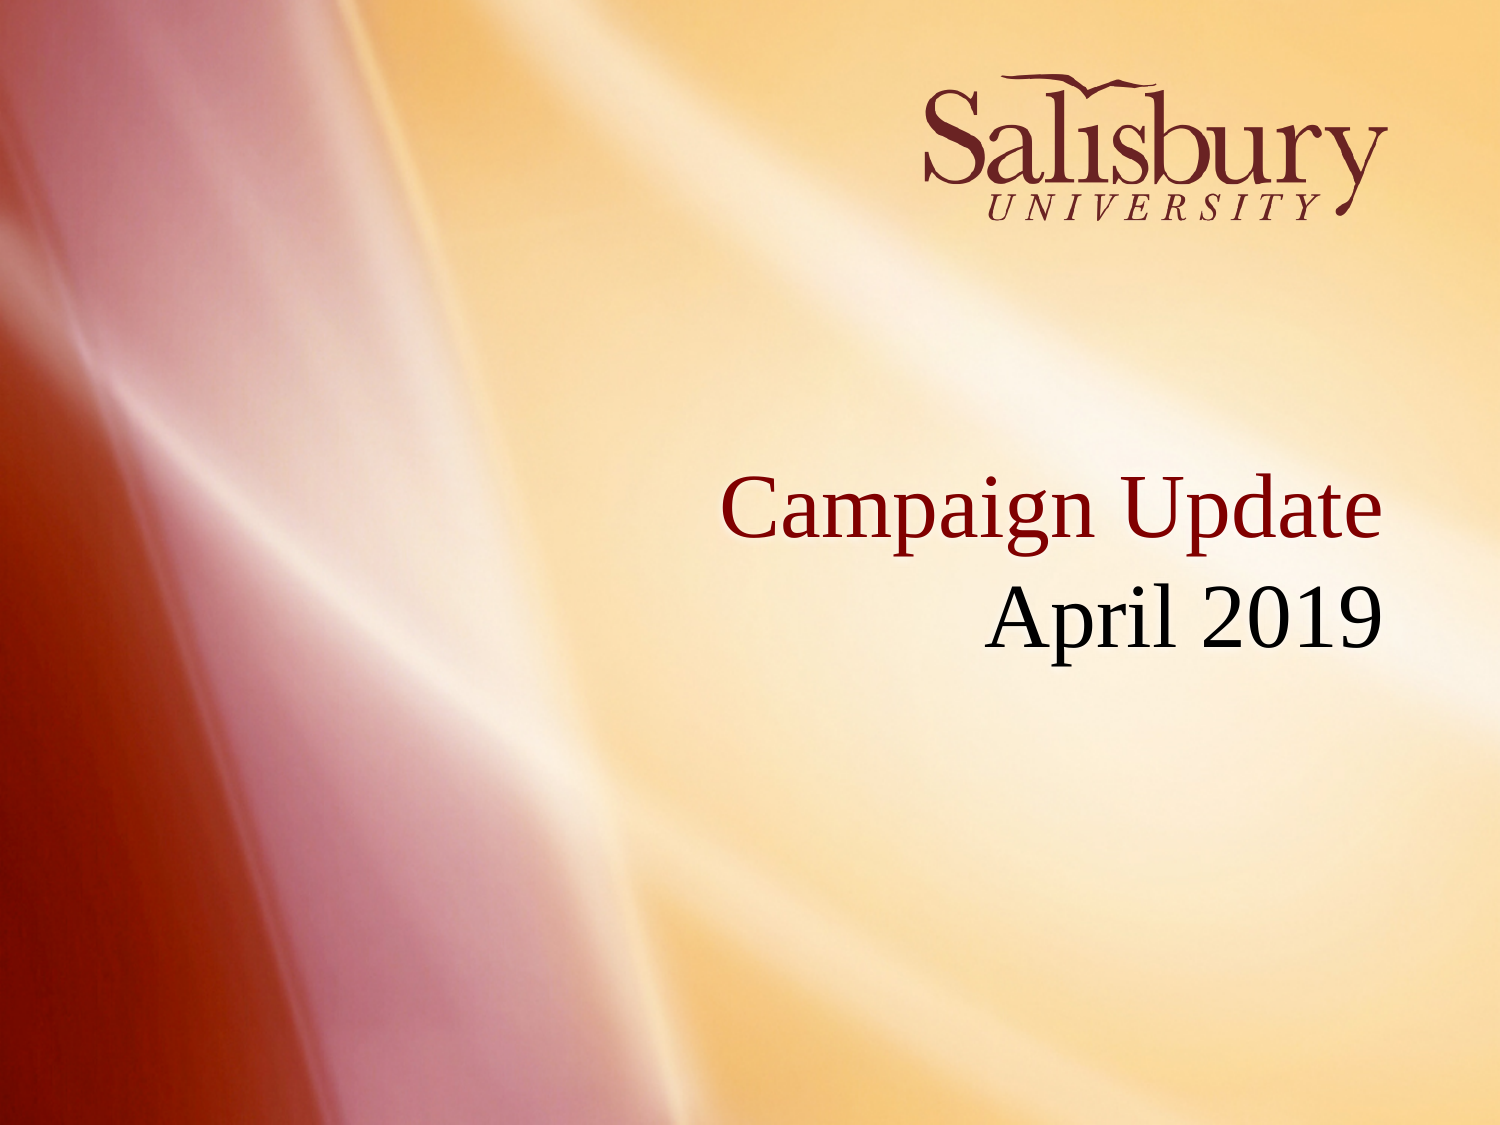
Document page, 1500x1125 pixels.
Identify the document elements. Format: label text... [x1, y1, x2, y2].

picture [0, 0, 1500, 1125]
title Campaign Update April 2019 [125, 462, 1400, 650]
